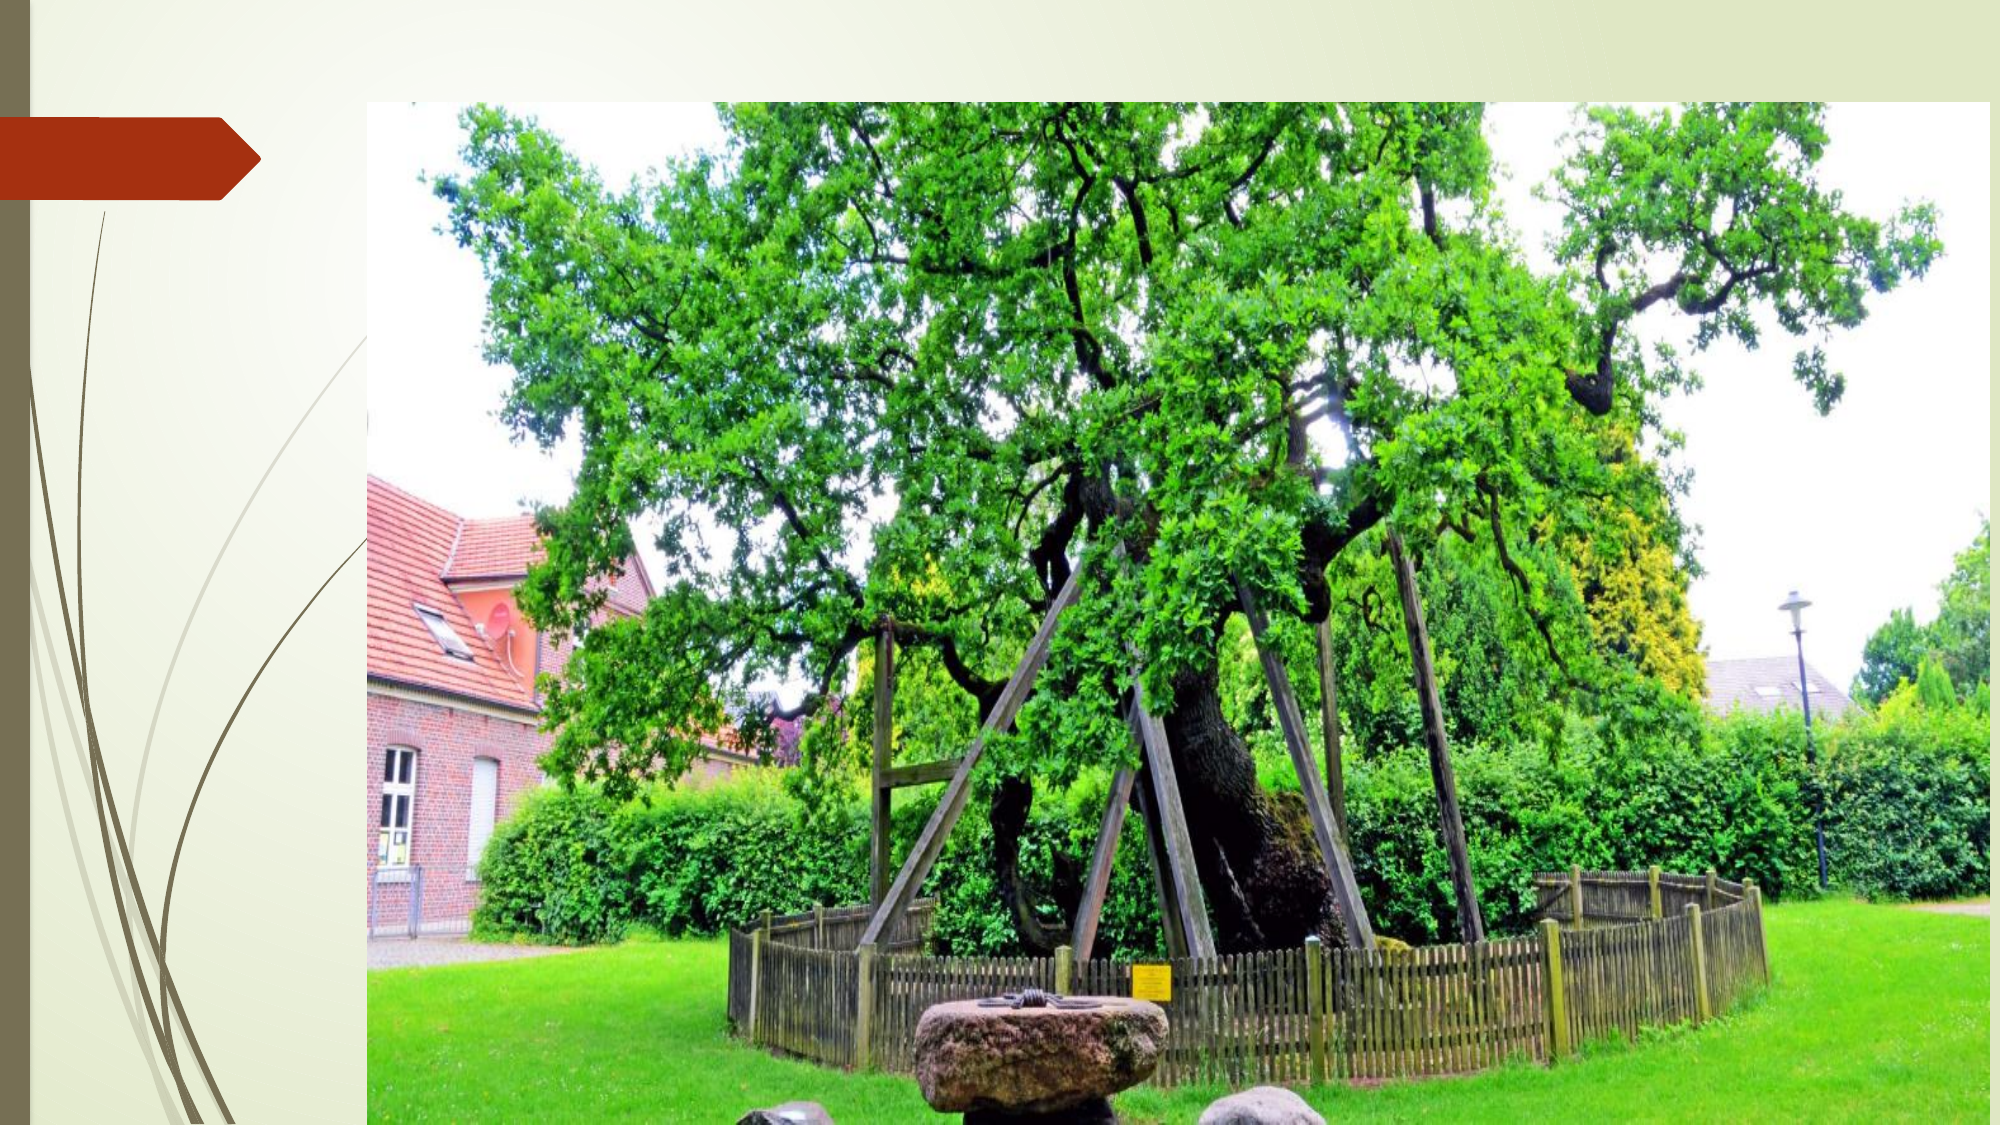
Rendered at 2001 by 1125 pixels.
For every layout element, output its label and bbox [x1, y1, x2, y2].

list [366, 102, 1990, 1125]
